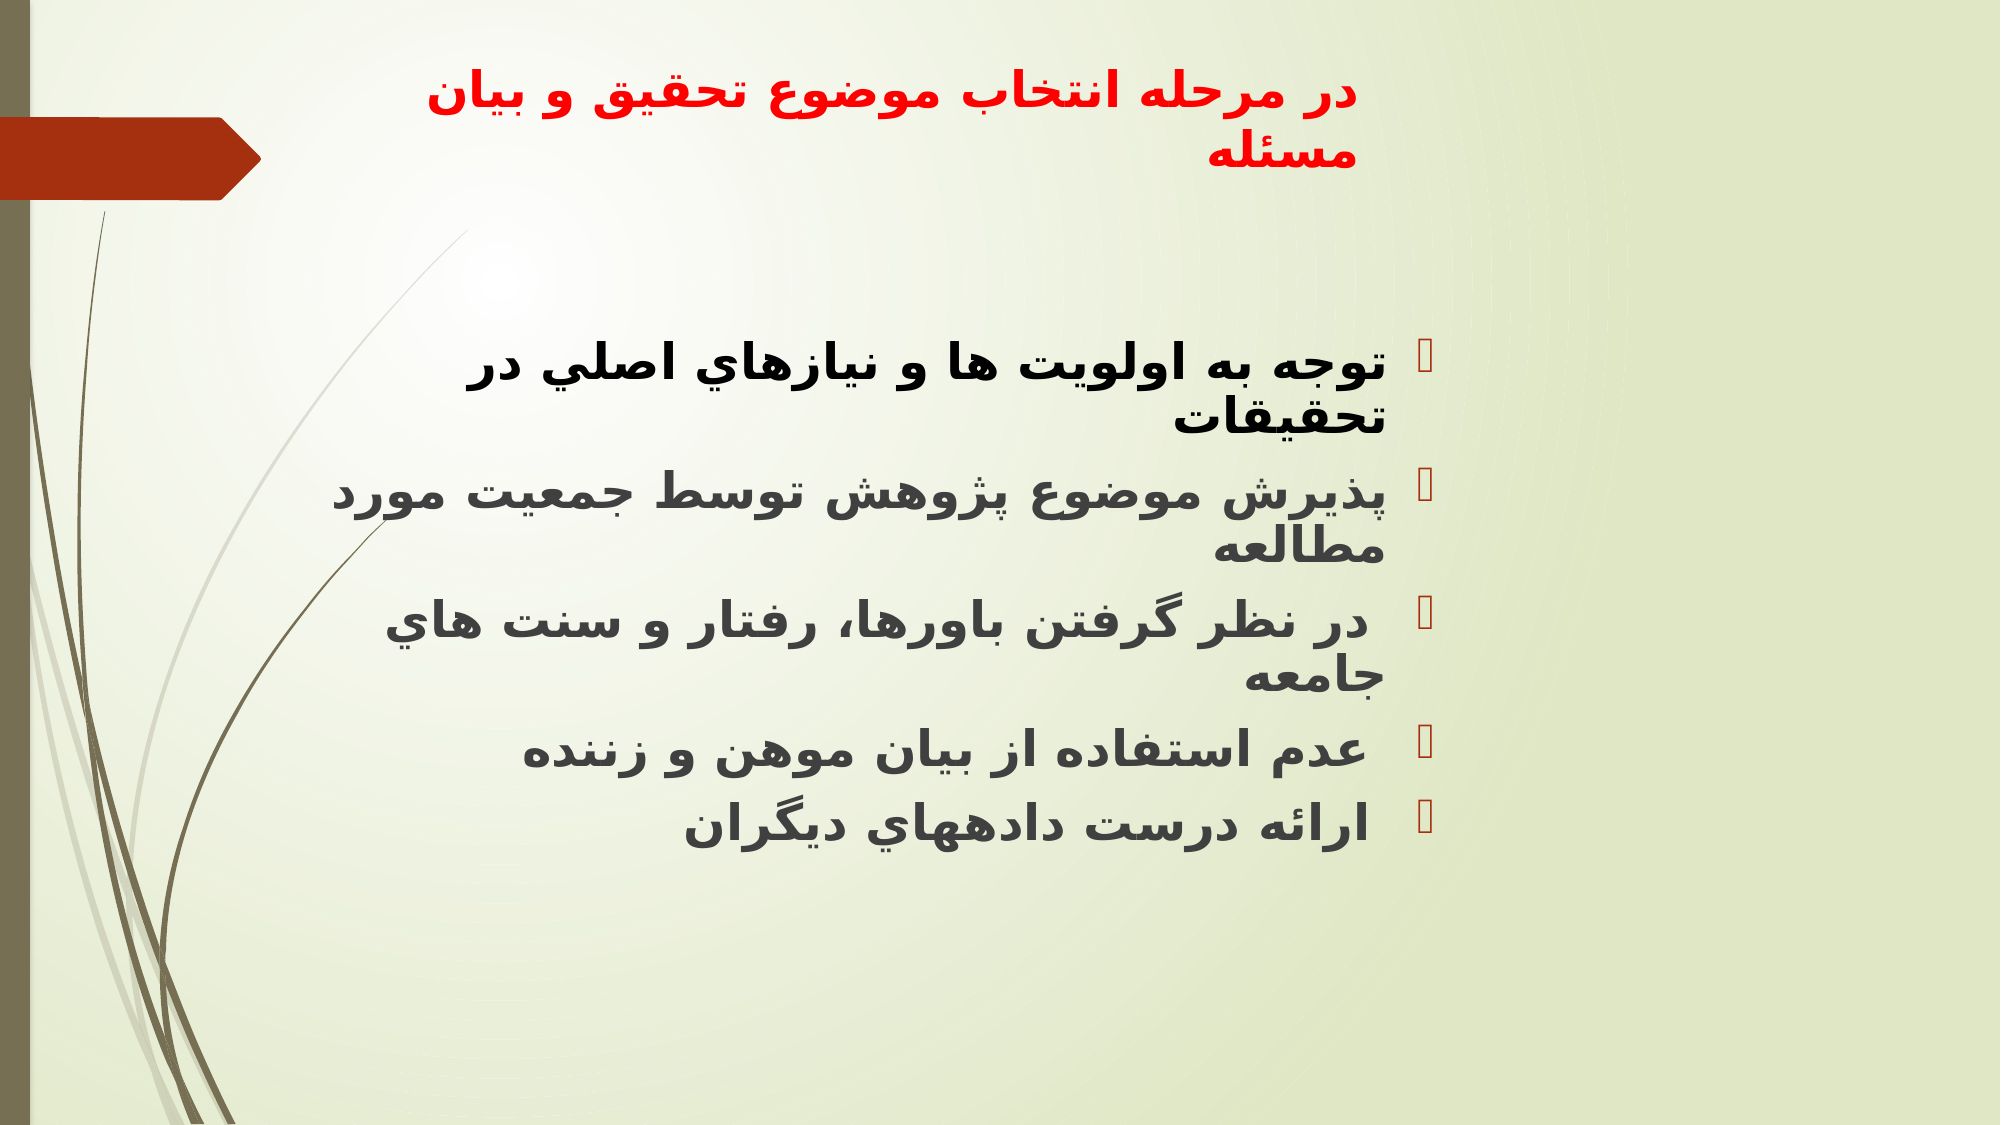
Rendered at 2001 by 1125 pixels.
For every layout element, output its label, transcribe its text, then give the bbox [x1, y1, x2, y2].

title در مرحله انتخاب موضوع تحقيق و بيان مسئله [312, 50, 1375, 213]
list توجه به اولويت ها و نيازهاي اصلي در تحقيقات پذيرش موضوع پژوهش توسط جمعيت مورد مطالعه در نظر گرفتن باورها، رفتار و سنت هاي جامعه عدم استفاده از بيان موهن و زننده ارائه درست داده‏هاي ديگران [249, 328, 1525, 1125]
